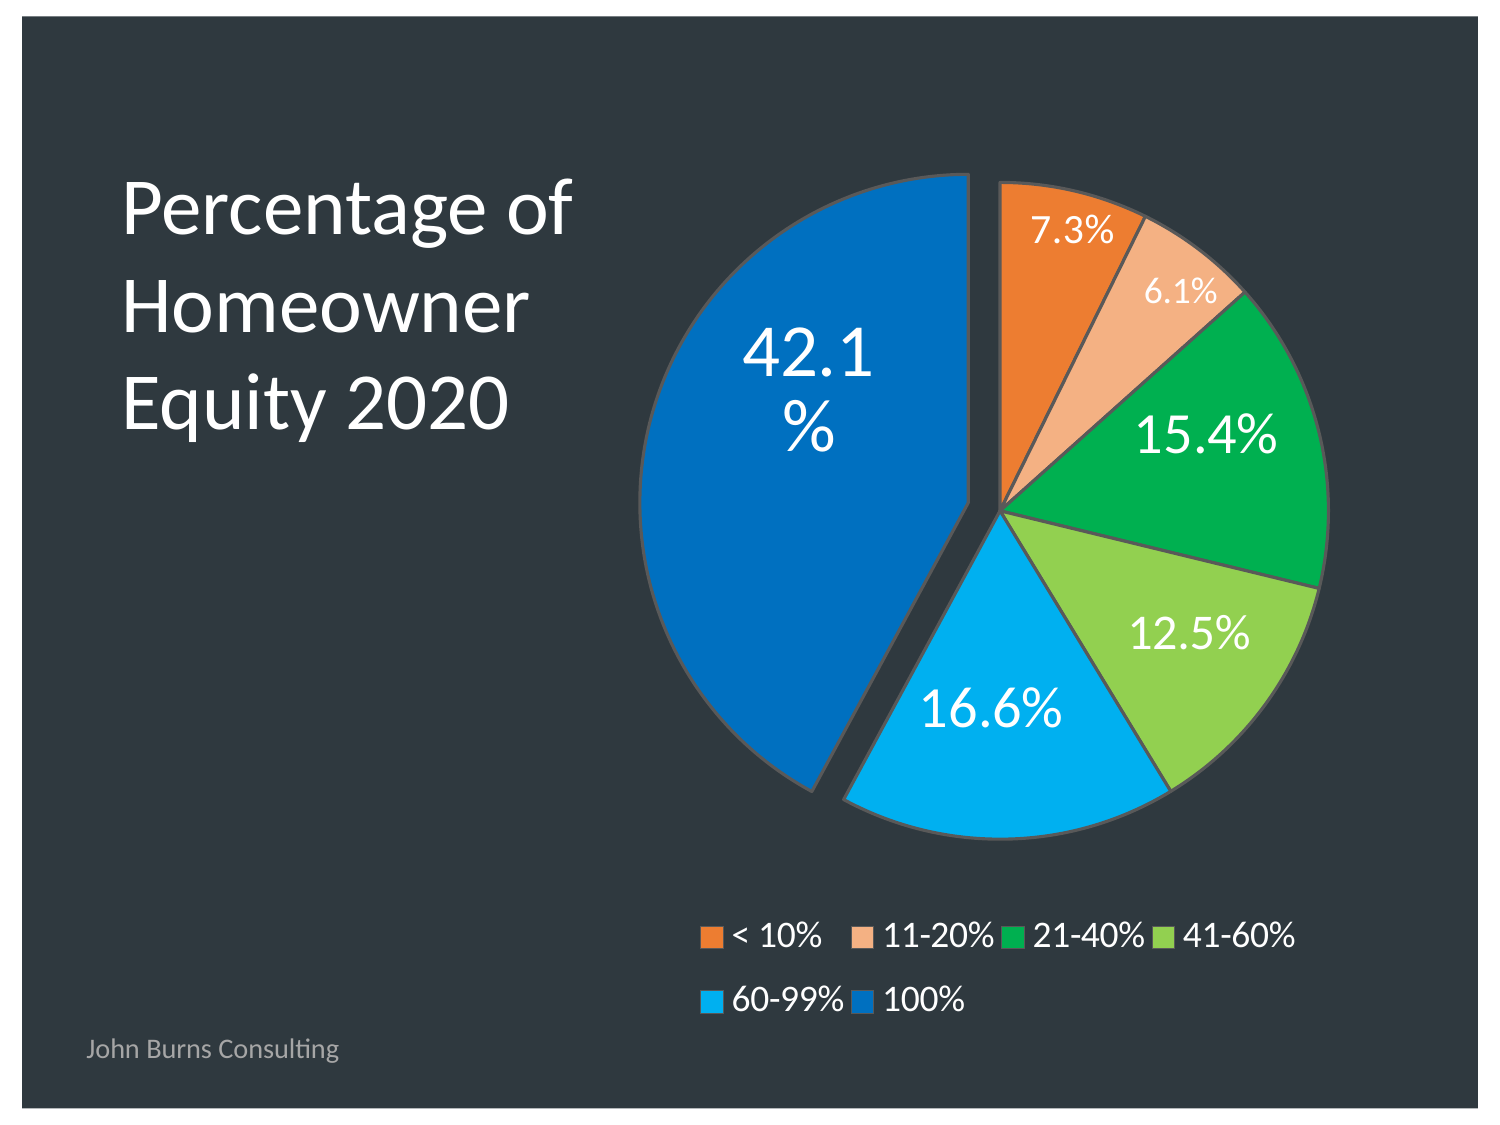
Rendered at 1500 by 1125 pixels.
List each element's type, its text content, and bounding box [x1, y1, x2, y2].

chart [430, 58, 1500, 1048]
text_box [21, 15, 1479, 1109]
text_box Percentage of Homeowner Equity 2020 [106, 146, 430, 453]
text_box John Burns Consulting [71, 1023, 355, 1072]
